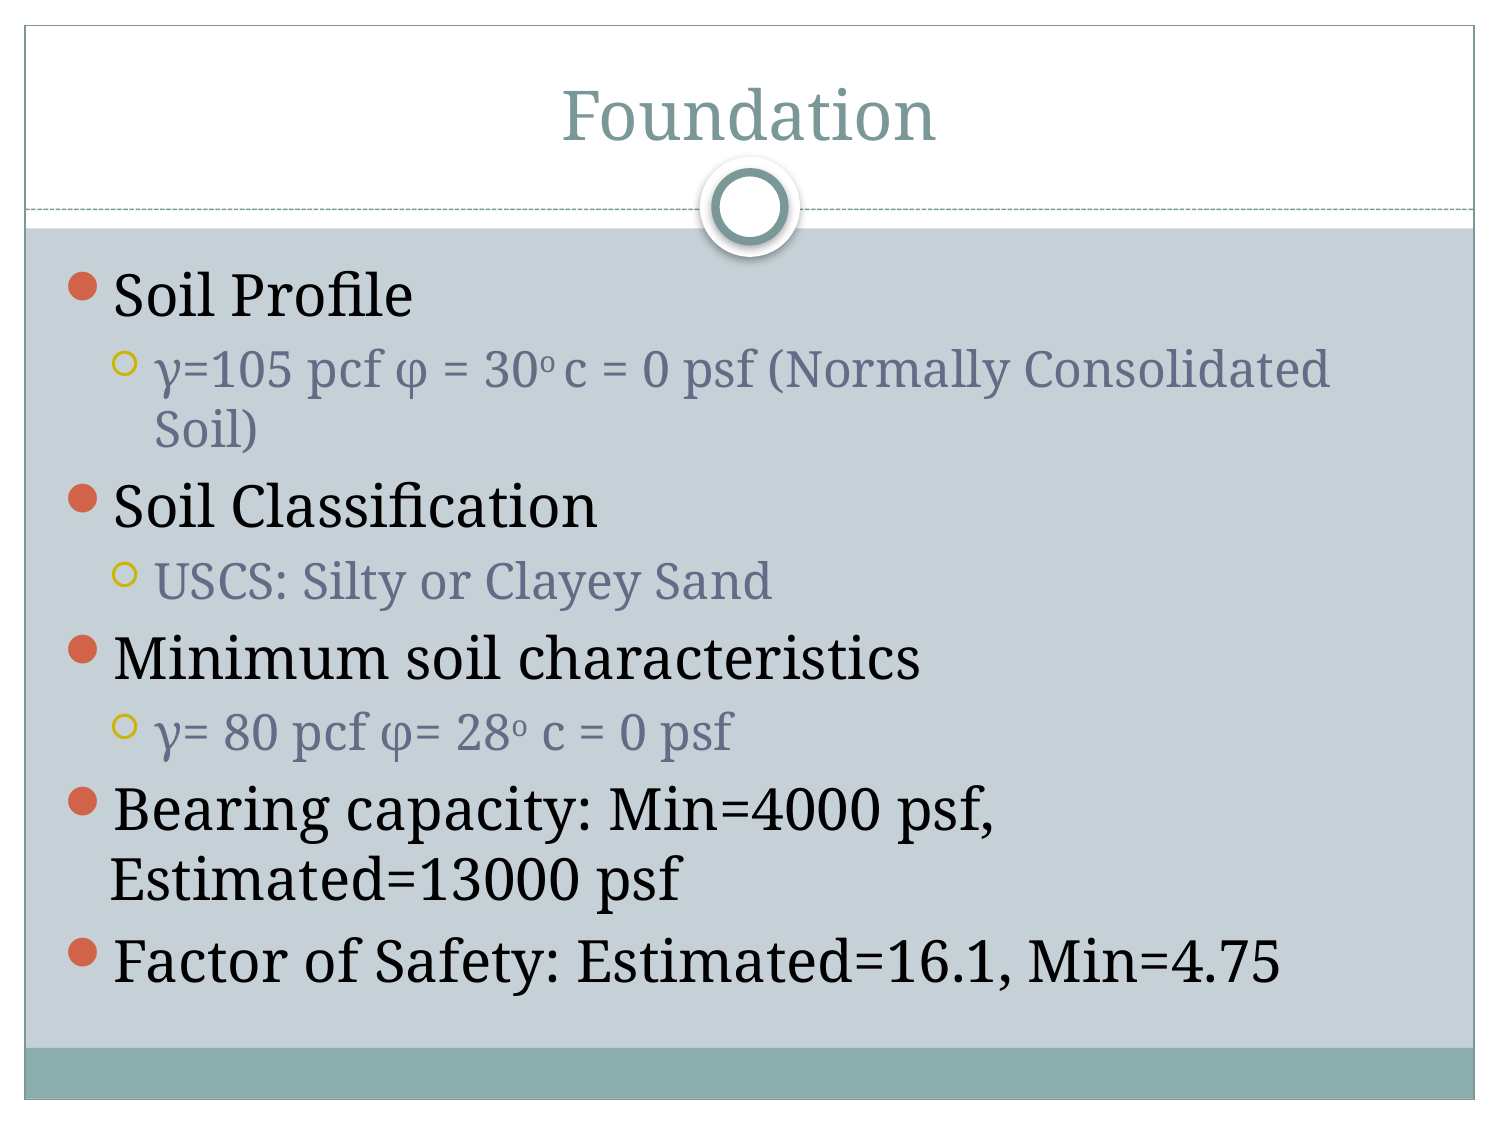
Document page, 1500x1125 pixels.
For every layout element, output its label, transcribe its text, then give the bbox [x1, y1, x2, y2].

list Soil Profile γ=105 pcf φ = 30o c = 0 psf (Normally Consolidated Soil) Soil Classification USCS: Silty or Clayey Sand Minimum soil characteristics γ= 80 pcf φ= 28o c = 0 psf Bearing capacity: Min=4000 psf, Estimated=13000 psf Factor of Safety: Estimated=16.1, Min=4.75 [49, 250, 1445, 1038]
title Foundation [49, 37, 1450, 162]
